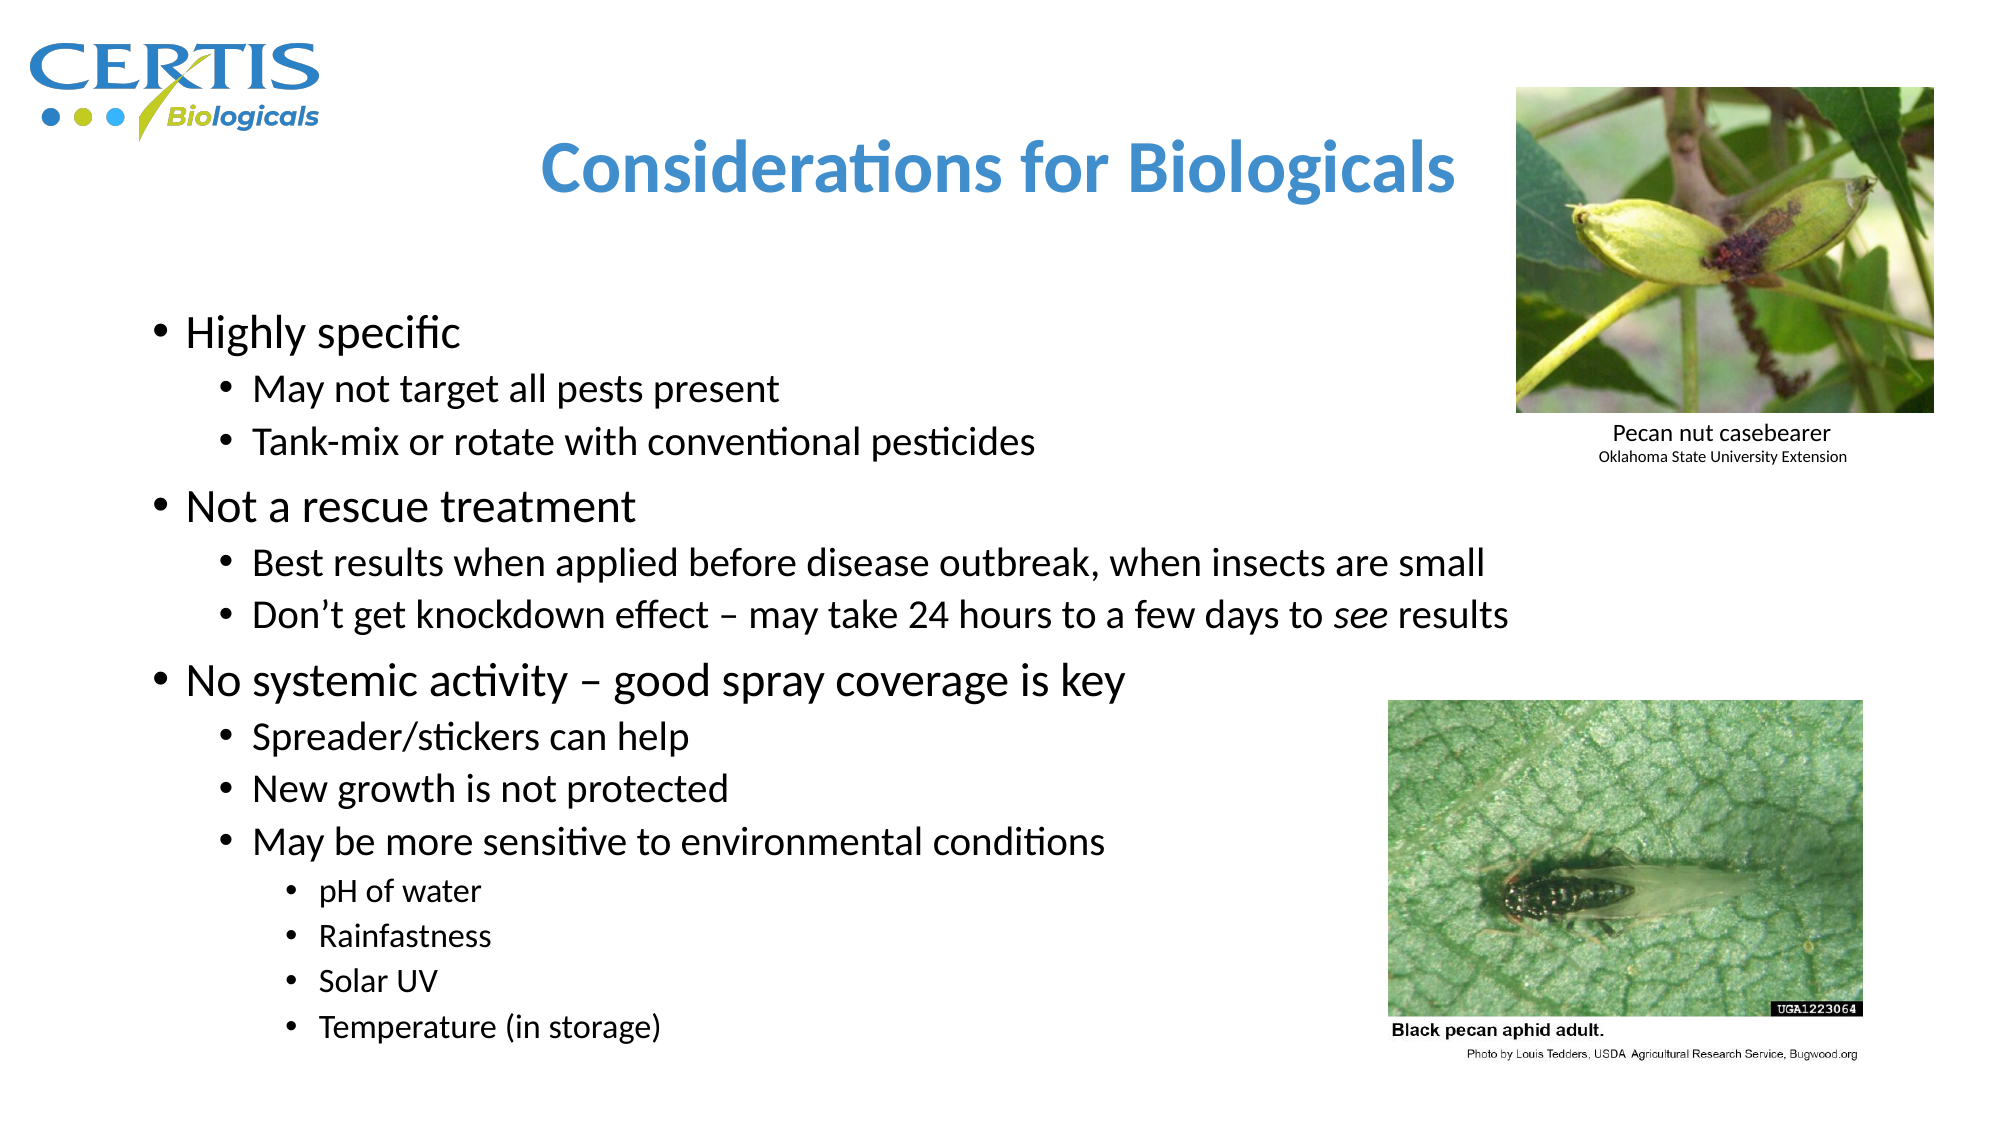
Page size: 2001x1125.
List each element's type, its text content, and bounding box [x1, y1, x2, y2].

text_box Pecan nut casebearer Oklahoma State University Extension [1516, 413, 1934, 474]
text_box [30, 43, 480, 163]
title Considerations for Biologicals [137, 59, 1863, 278]
list Highly specific May not target all pests present Tank-mix or rotate with conventional pesticides Not a rescue treatment Best results when applied before disease outbreak, when insects are small Don’t get knockdown effect – may take 24 hours to a few days to see results No systemic activity – good spray coverage is key Spreader/stickers can help New growth is not protected May be more sensitive to environmental conditions pH of water Rainfastness Solar UV Temperature (in storage) [137, 299, 1915, 1059]
picture [1388, 700, 1863, 1065]
picture [1516, 87, 1934, 413]
